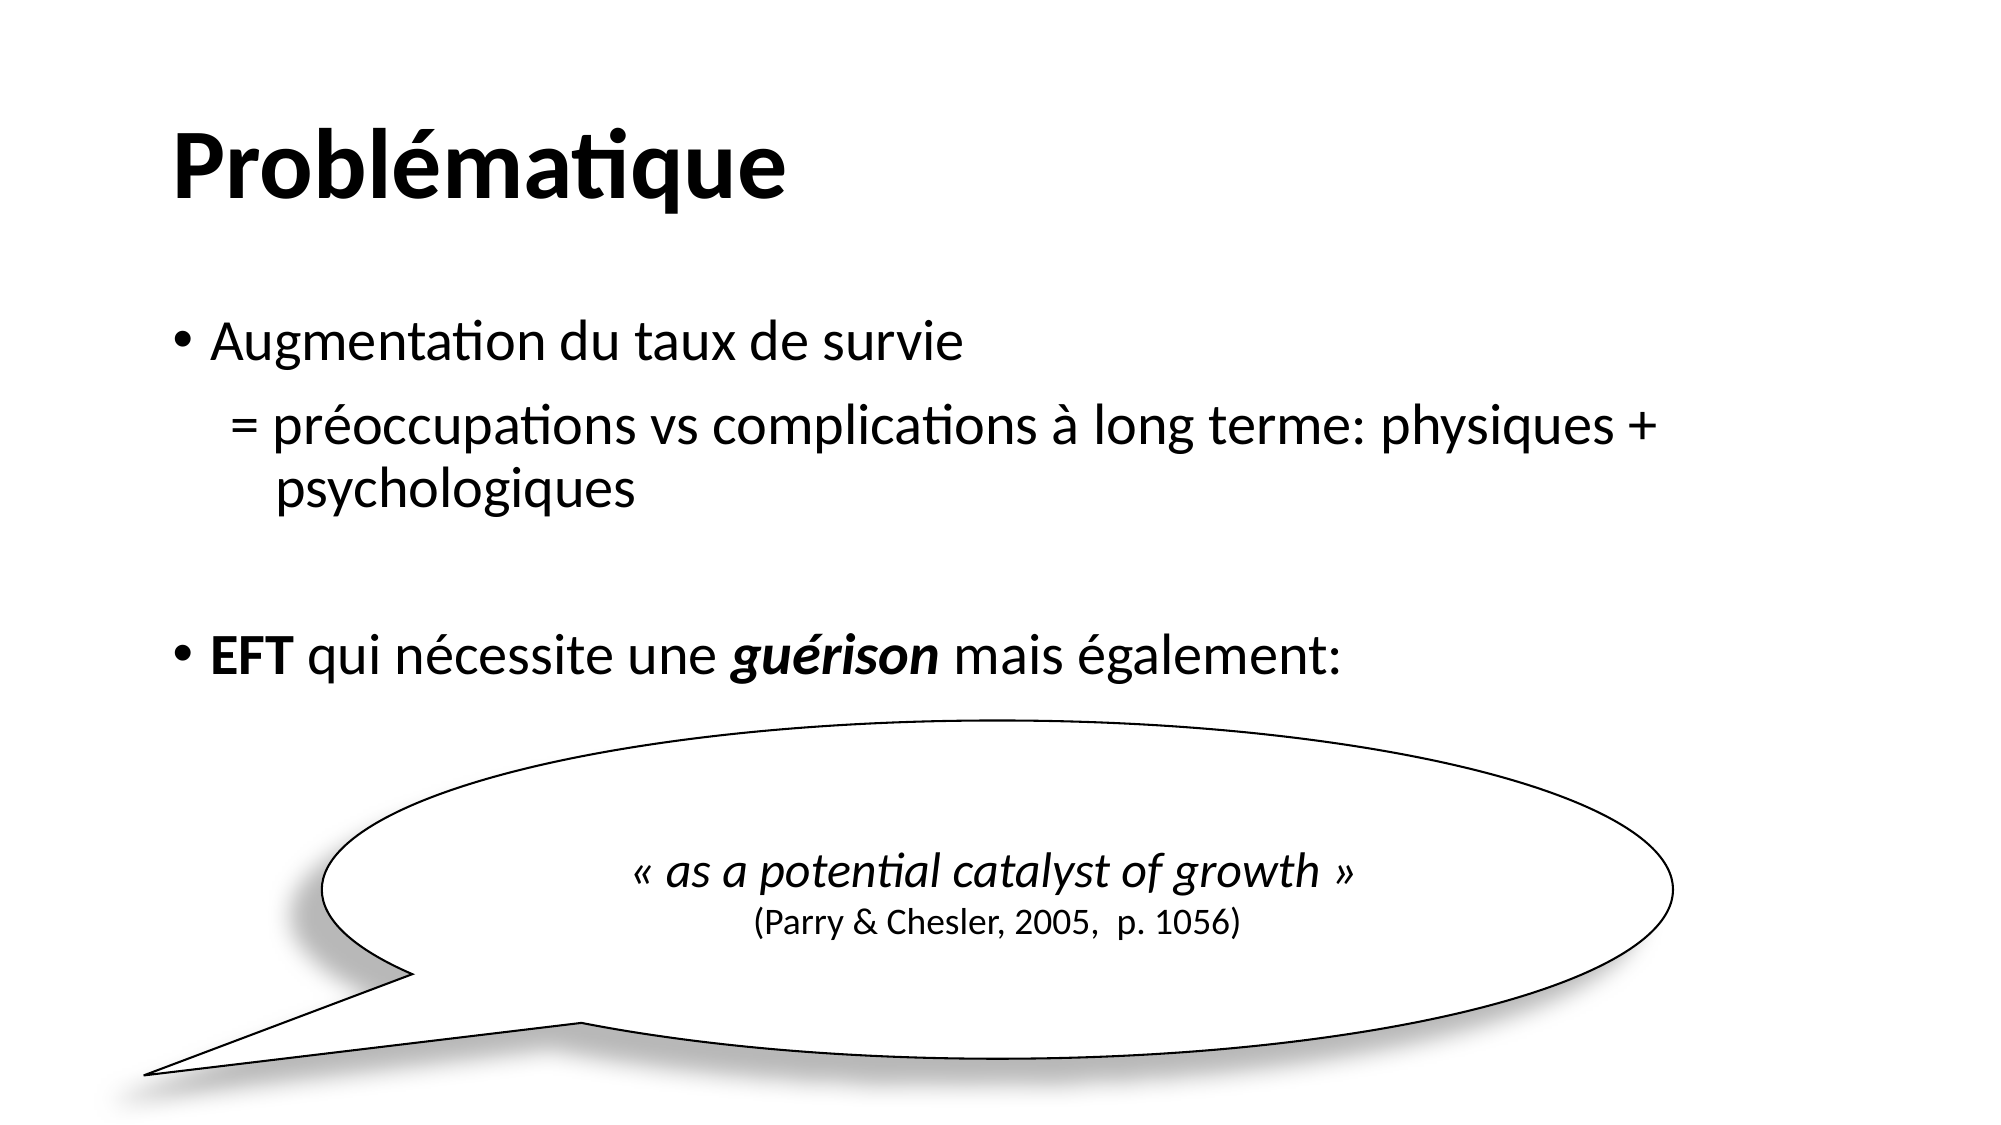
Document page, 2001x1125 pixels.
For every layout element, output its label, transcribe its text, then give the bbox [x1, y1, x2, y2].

text_box « as a potential catalyst of growth » (Parry & Chesler, 2005, p. 1056) [143, 719, 1675, 1077]
list Augmentation du taux de survie = préoccupations vs complications à long terme: physiques + psychologiques EFT qui nécessite une guérison mais également: [157, 302, 1883, 1017]
title Problématique [157, 72, 1920, 261]
